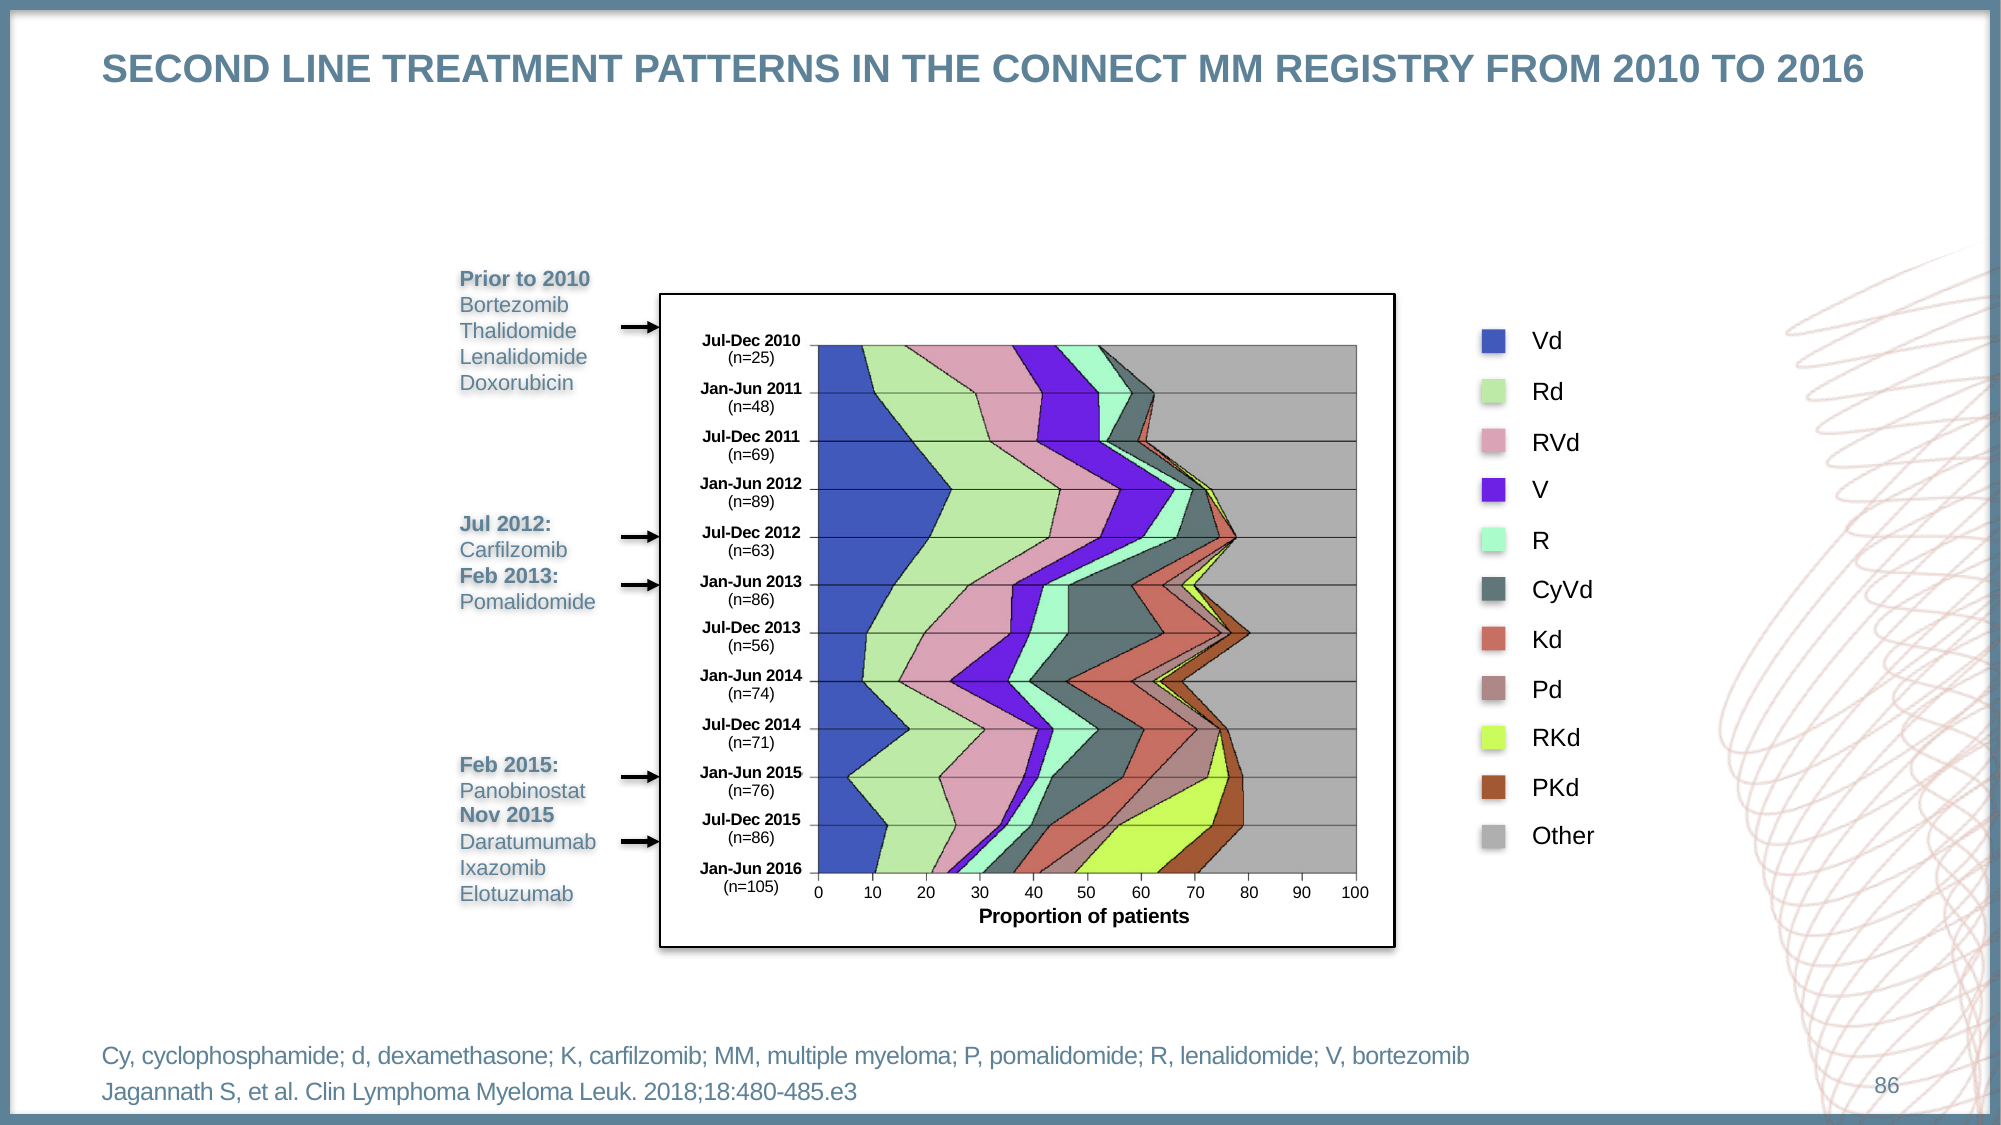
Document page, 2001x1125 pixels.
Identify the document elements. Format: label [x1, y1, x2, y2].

text_box [1517, 763, 1595, 809]
text_box [1517, 465, 1564, 511]
text_box [1481, 428, 1506, 453]
text_box [1481, 626, 1506, 651]
text_box [1481, 527, 1506, 552]
list [101, 1042, 1772, 1103]
text_box [1481, 675, 1506, 701]
text_box [1481, 824, 1506, 849]
text_box [1517, 666, 1578, 711]
text_box [1481, 378, 1506, 403]
text_box [1481, 775, 1506, 800]
slide_number [1771, 1054, 1900, 1115]
text_box [1481, 725, 1506, 750]
text_box [1481, 477, 1506, 502]
text_box [444, 269, 1395, 948]
text_box [1517, 713, 1596, 759]
text_box [1517, 368, 1579, 413]
text_box [1517, 418, 1596, 464]
text_box [1481, 576, 1506, 601]
text_box [1517, 566, 1609, 612]
text_box [1517, 812, 1610, 857]
text_box [1481, 329, 1506, 354]
title [101, 42, 1900, 185]
picture [802, 341, 1373, 887]
text_box [1517, 316, 1578, 362]
text_box [1517, 516, 1566, 562]
text_box [1517, 616, 1578, 661]
